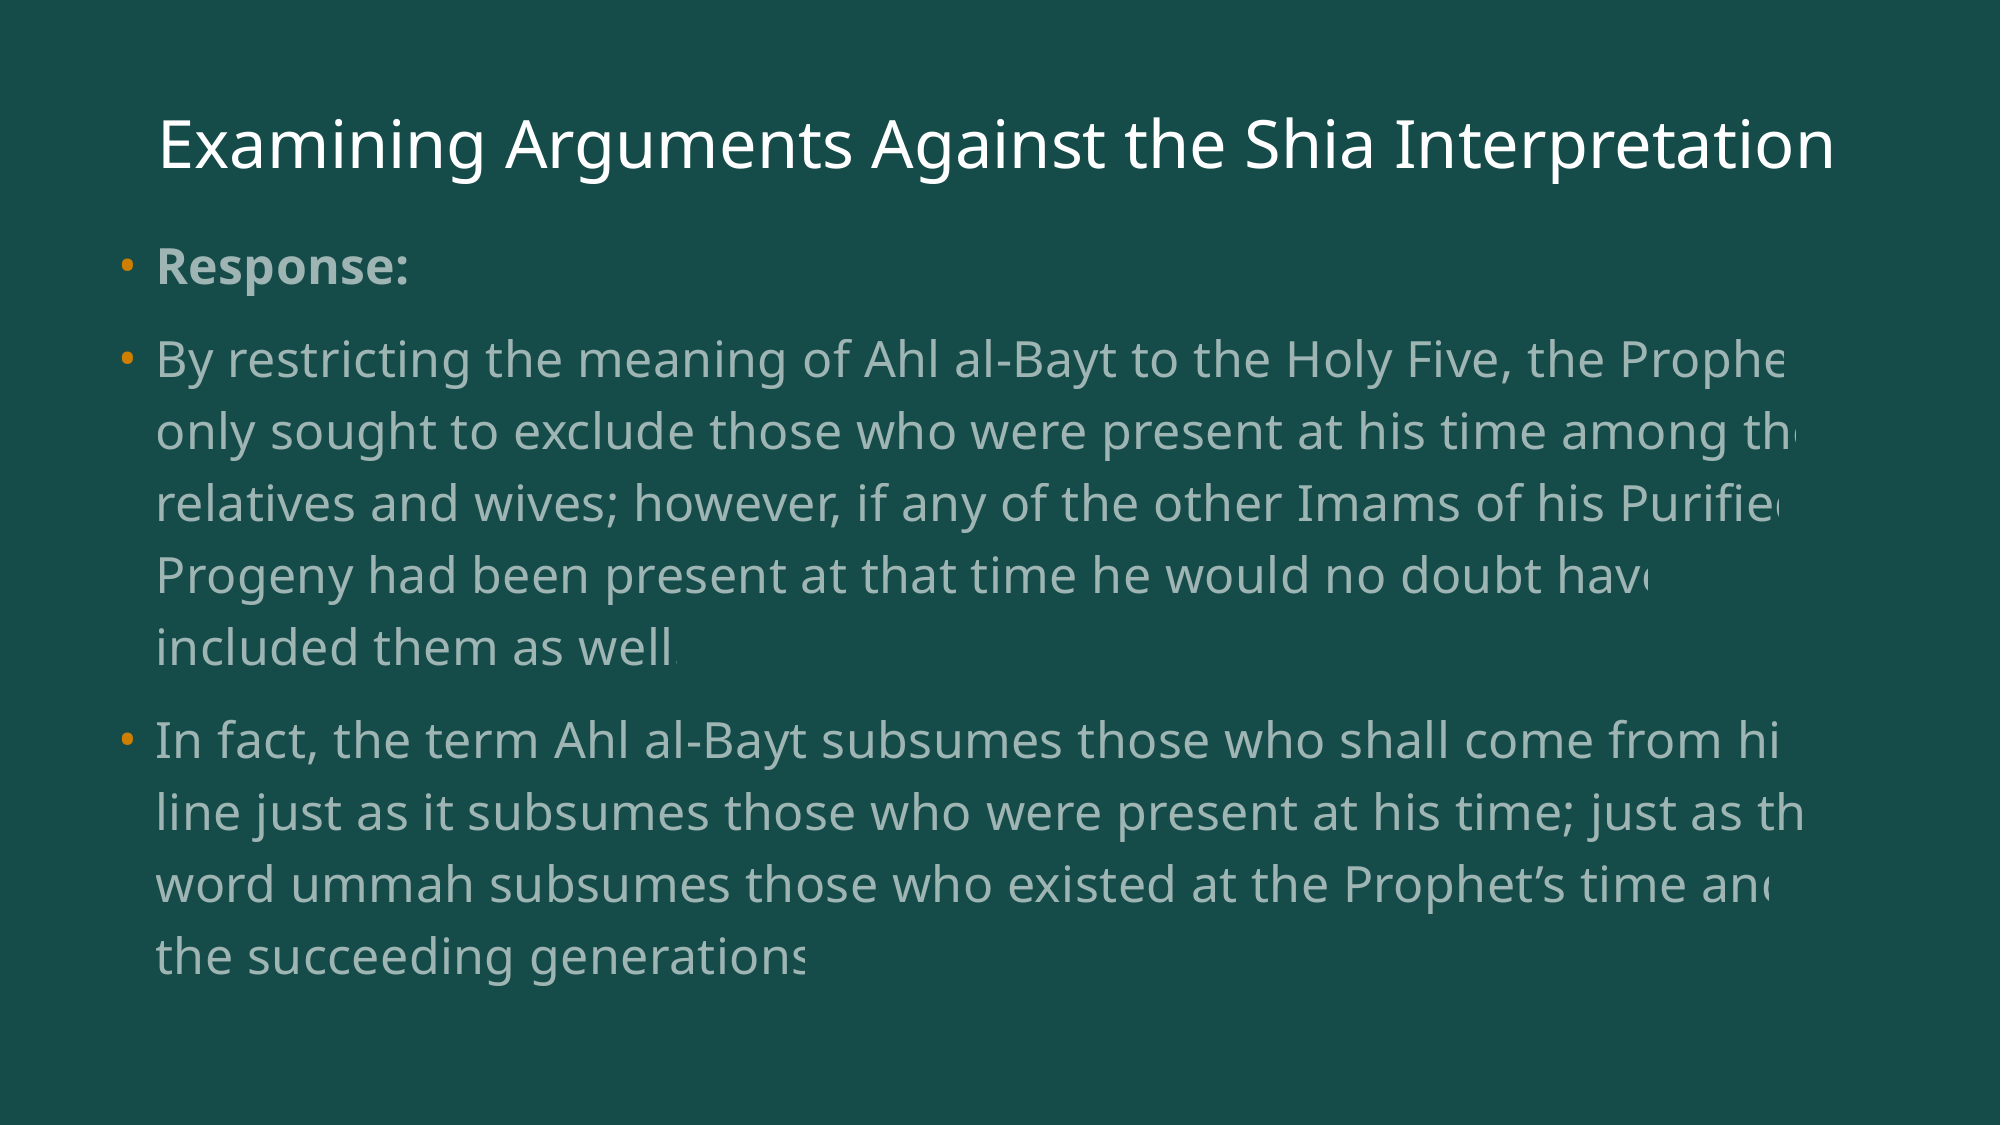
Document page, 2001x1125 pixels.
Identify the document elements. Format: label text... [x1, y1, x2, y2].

list Response: By restricting the meaning of Ahl al-Bayt to the Holy Five, the Prophet only sought to exclude those who were present at his time among the relatives and wives; however, if any of the other Imams of his Purified Progeny had been present at that time he would no doubt have included them as well. In fact, the term Ahl al-Bayt subsumes those who shall come from his line just as it subsumes those who were present at his time; just as the word ummah subsumes those who existed at the Prophet’s time and the succeeding generations [118, 222, 1878, 1004]
title Examining Arguments Against the Shia Interpretation [118, 101, 1878, 222]
